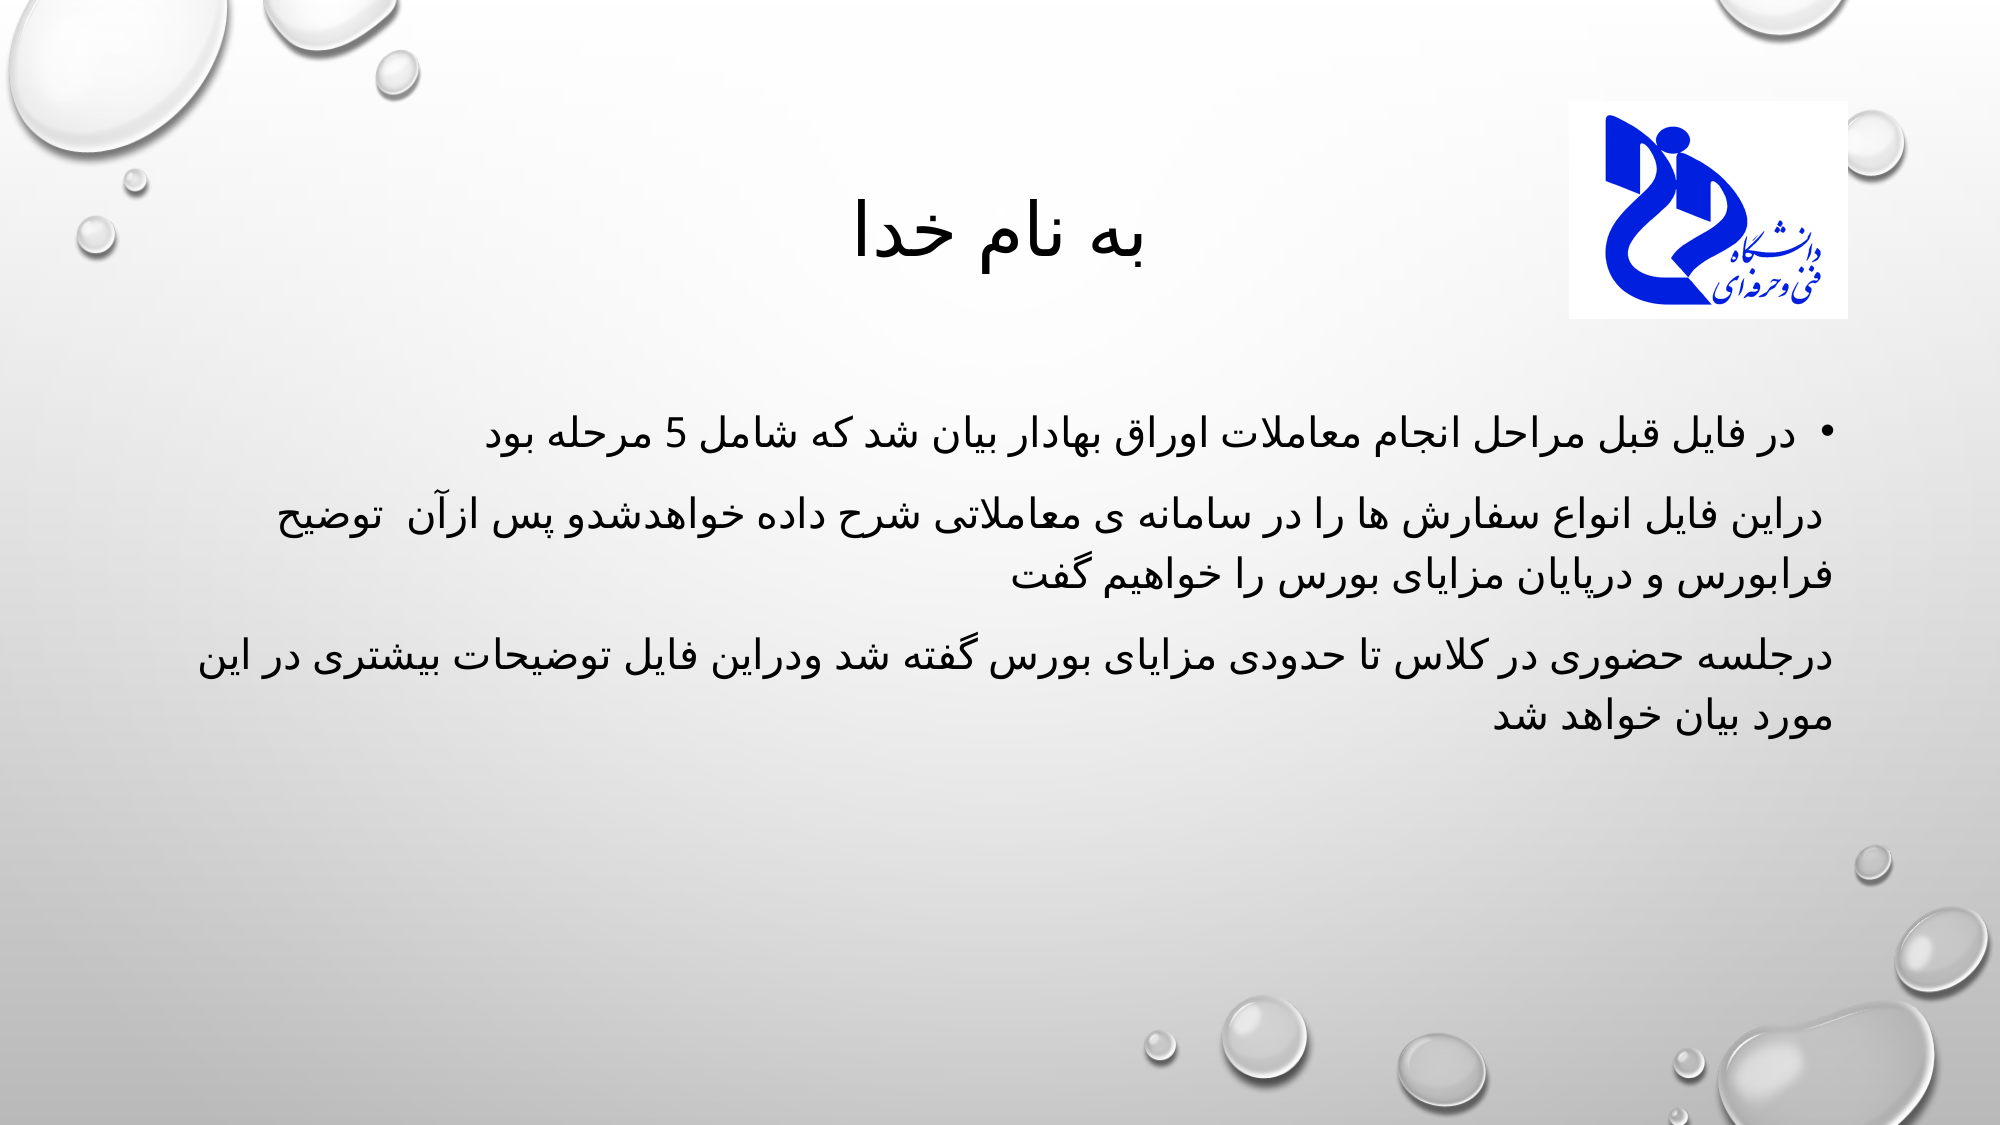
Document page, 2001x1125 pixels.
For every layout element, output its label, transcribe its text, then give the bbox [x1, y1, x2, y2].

list در فایل قبل مراحل انجام معاملات اوراق بهادار بیان شد که شامل 5 مرحله بود دراین فایل انواع سفارش ها را در سامانه ی معاملاتی شرح داده خواهدشدو پس ازآن توضیح فرابورس و درپایان مزایای بورس را خواهیم گفت درجلسه حضوری در کلاس تا حدودی مزایای بورس گفته شد ودراین فایل توضیحات بیشتری در این مورد بیان خواهد شد [149, 388, 1850, 950]
title به نام خدا [149, 101, 1851, 364]
picture [0, 0, 2000, 1125]
